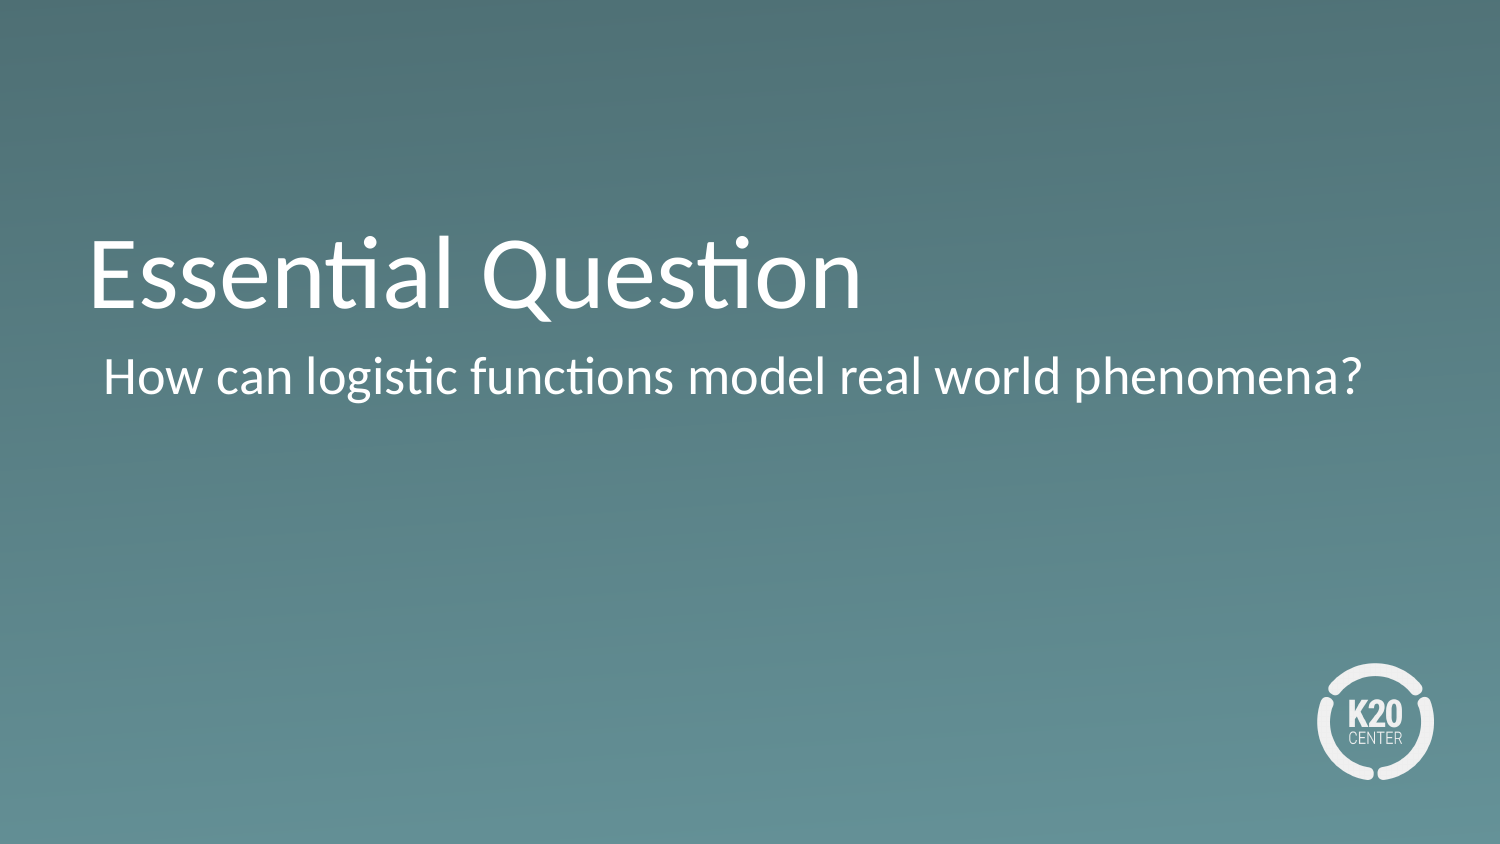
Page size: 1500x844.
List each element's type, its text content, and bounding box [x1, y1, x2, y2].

list How can logistic functions model real world phenomena? [86, 332, 1394, 519]
title Essential Question [86, 161, 1362, 330]
